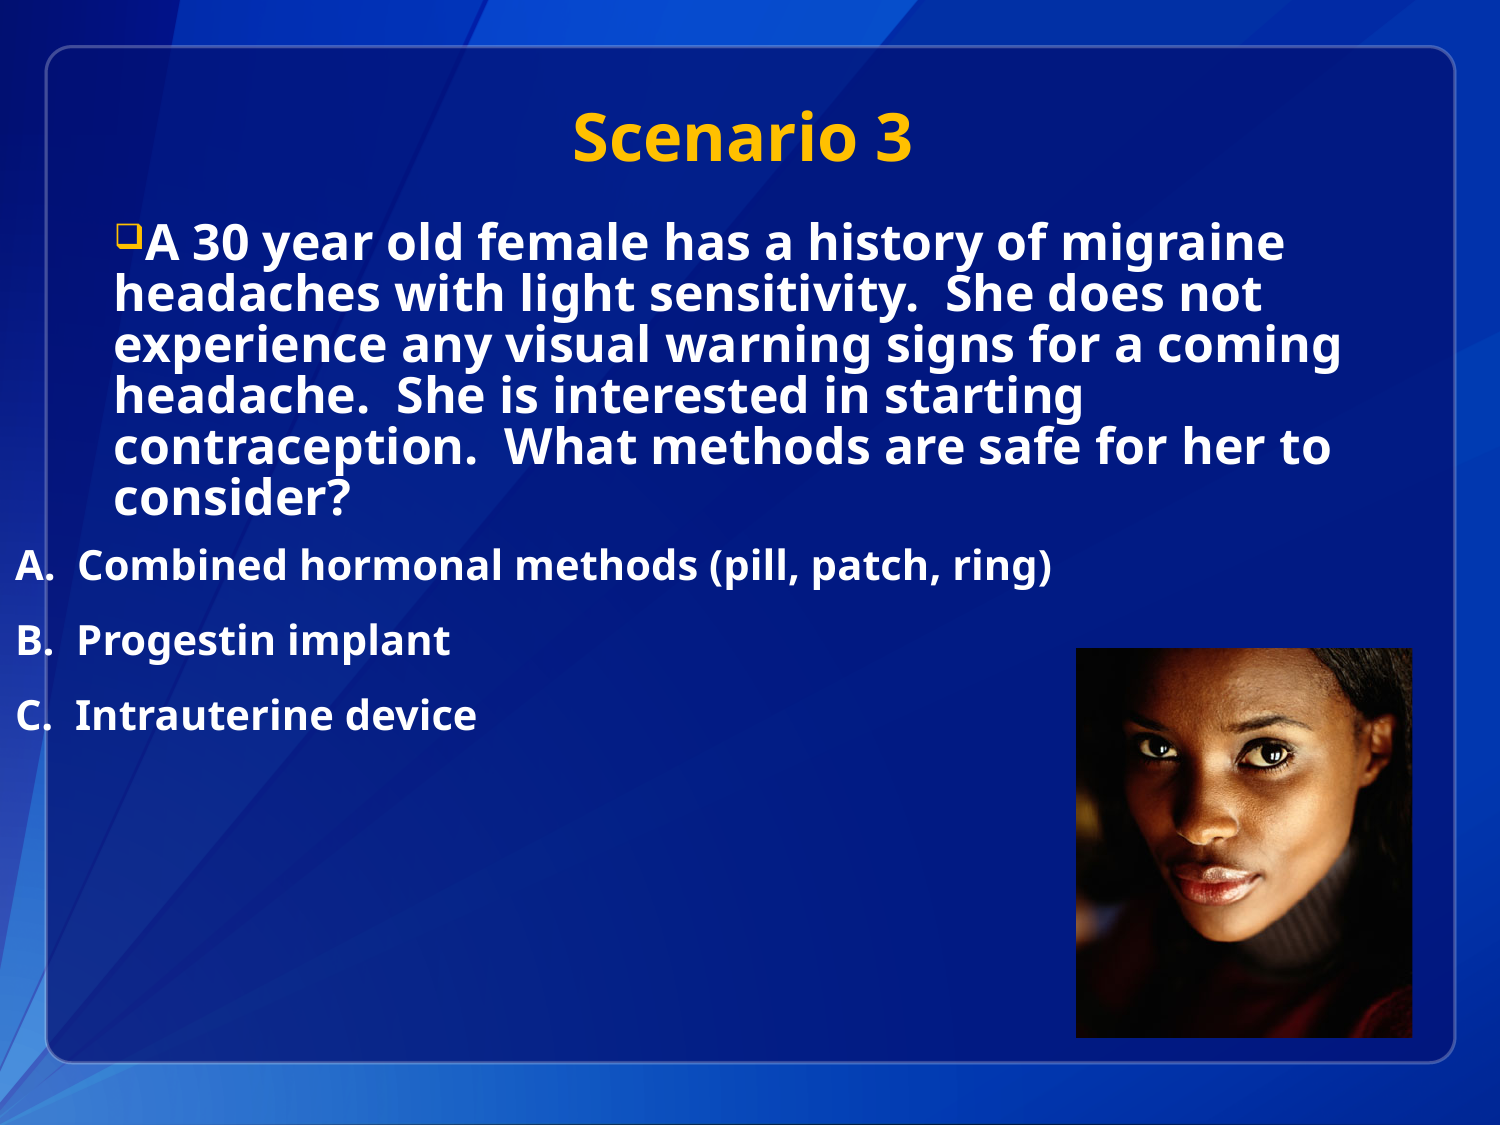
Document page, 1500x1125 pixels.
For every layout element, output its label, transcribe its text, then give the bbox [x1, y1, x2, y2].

text_box A. Combined hormonal methods (pill, patch, ring) B. Progestin implant C. Intrauterine device [0, 506, 1181, 747]
picture [0, 0, 1500, 1125]
list A 30 year old female has a history of migraine headaches with light sensitivity. She does not experience any visual warning signs for a coming headache. She is interested in starting contraception. What methods are safe for her to consider? [99, 212, 1413, 588]
title Scenario 3 [99, 87, 1388, 188]
